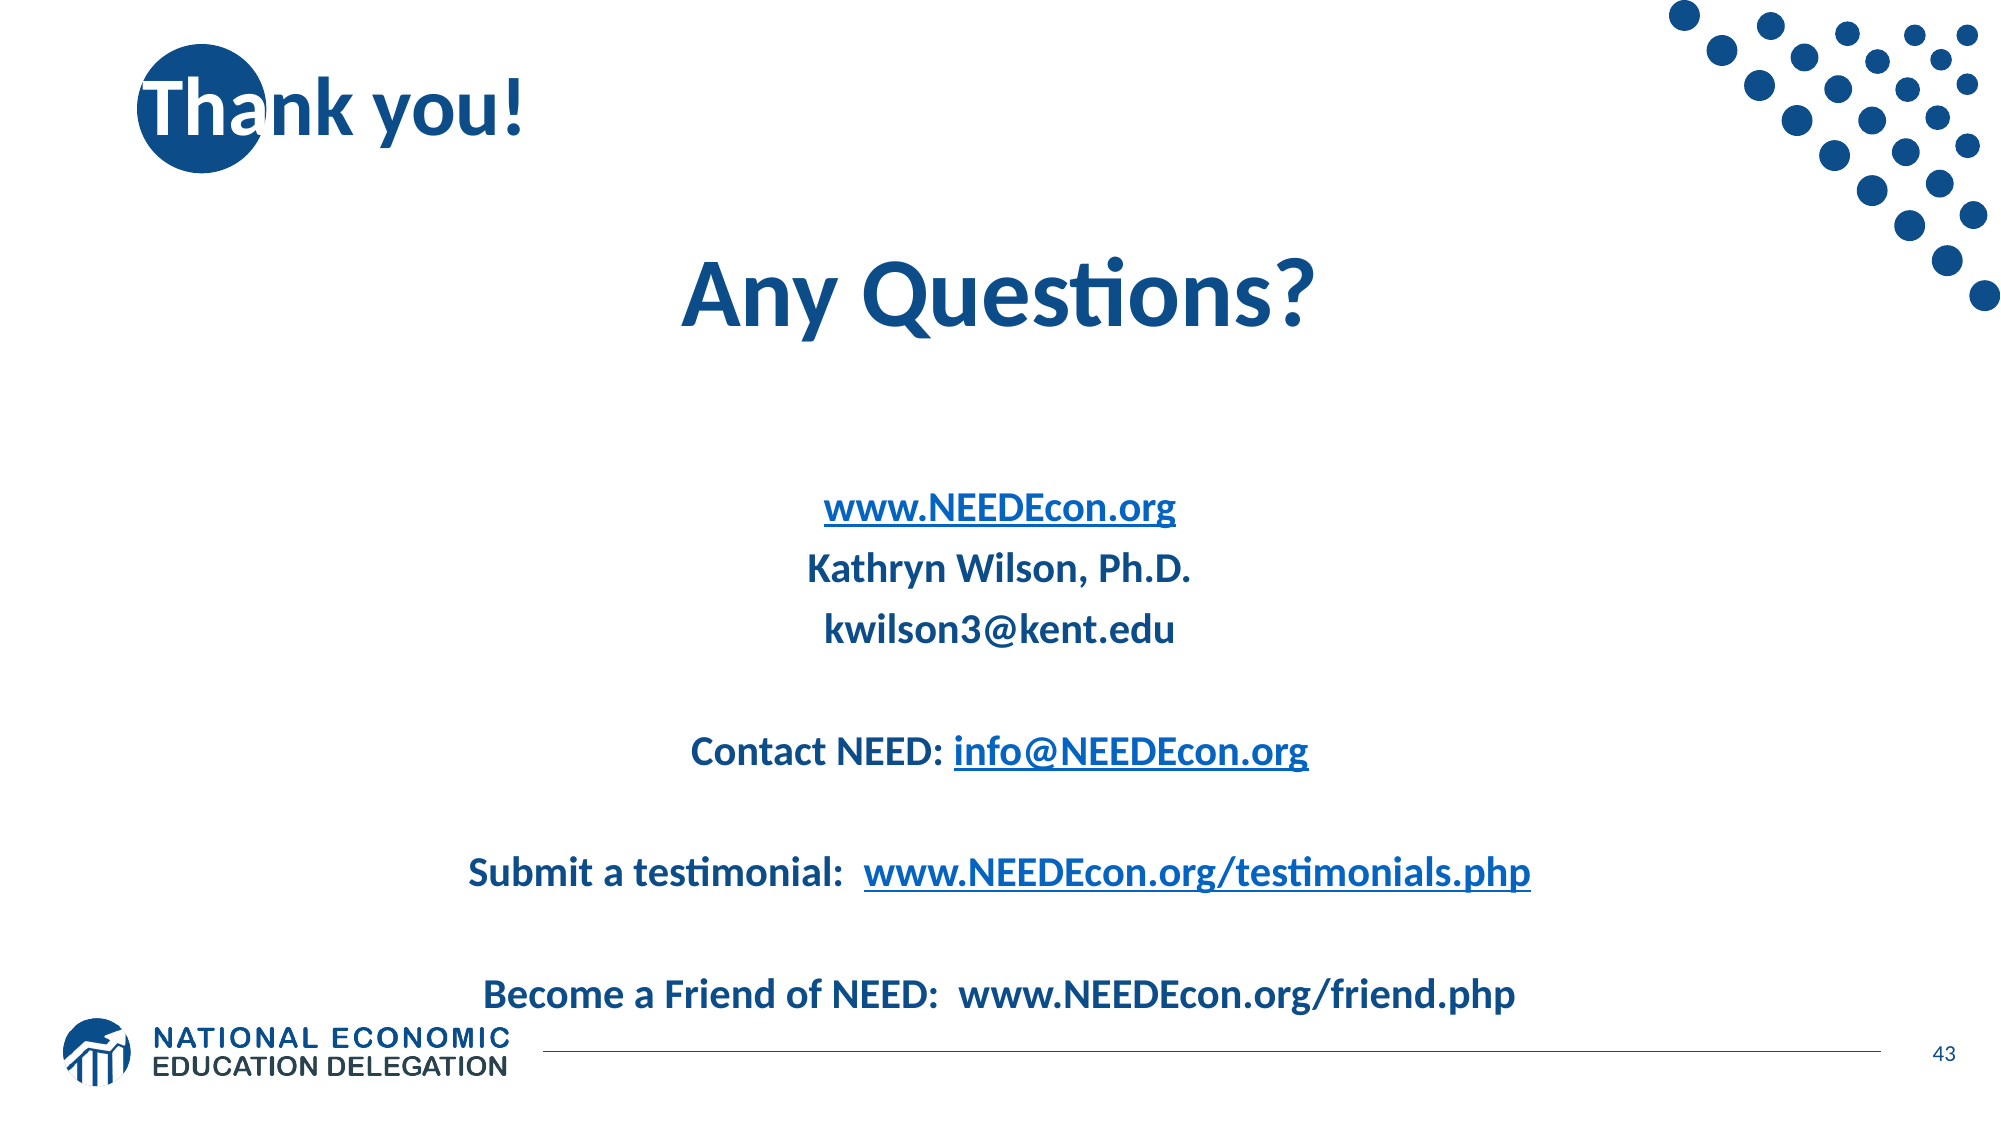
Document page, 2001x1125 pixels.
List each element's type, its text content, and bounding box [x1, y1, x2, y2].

list Any Questions? www.NEEDEcon.org Kathryn Wilson, Ph.D. kwilson3@kent.edu Contact NEED: info@NEEDEcon.org Submit a testimonial: www.NEEDEcon.org/testimonials.php Become a Friend of NEED: www.NEEDEcon.org/friend.php [137, 108, 1863, 1032]
picture [55, 1013, 520, 1091]
slide_number 43 [1521, 1022, 1972, 1082]
title Thank you! [108, 0, 1834, 218]
